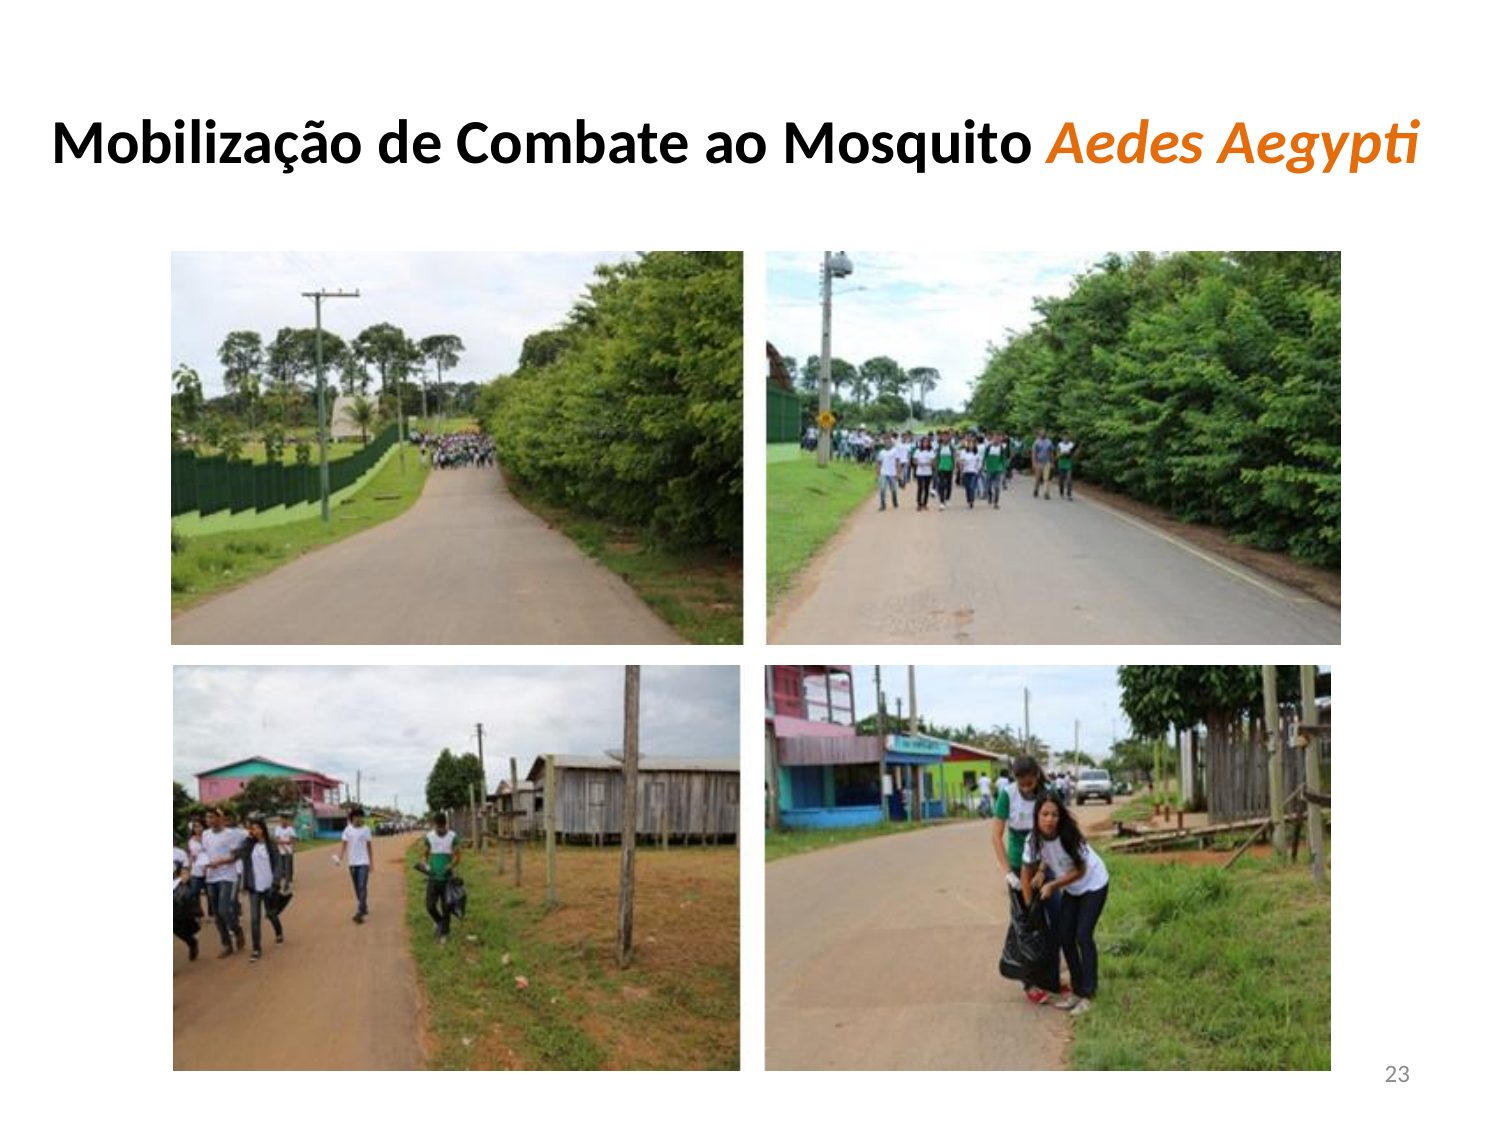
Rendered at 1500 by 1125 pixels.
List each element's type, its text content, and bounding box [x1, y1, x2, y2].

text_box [170, 250, 1341, 1071]
slide_number 23 [1074, 1042, 1425, 1103]
title Mobilização de Combate ao Mosquito Aedes Aegypti [0, 45, 1471, 233]
